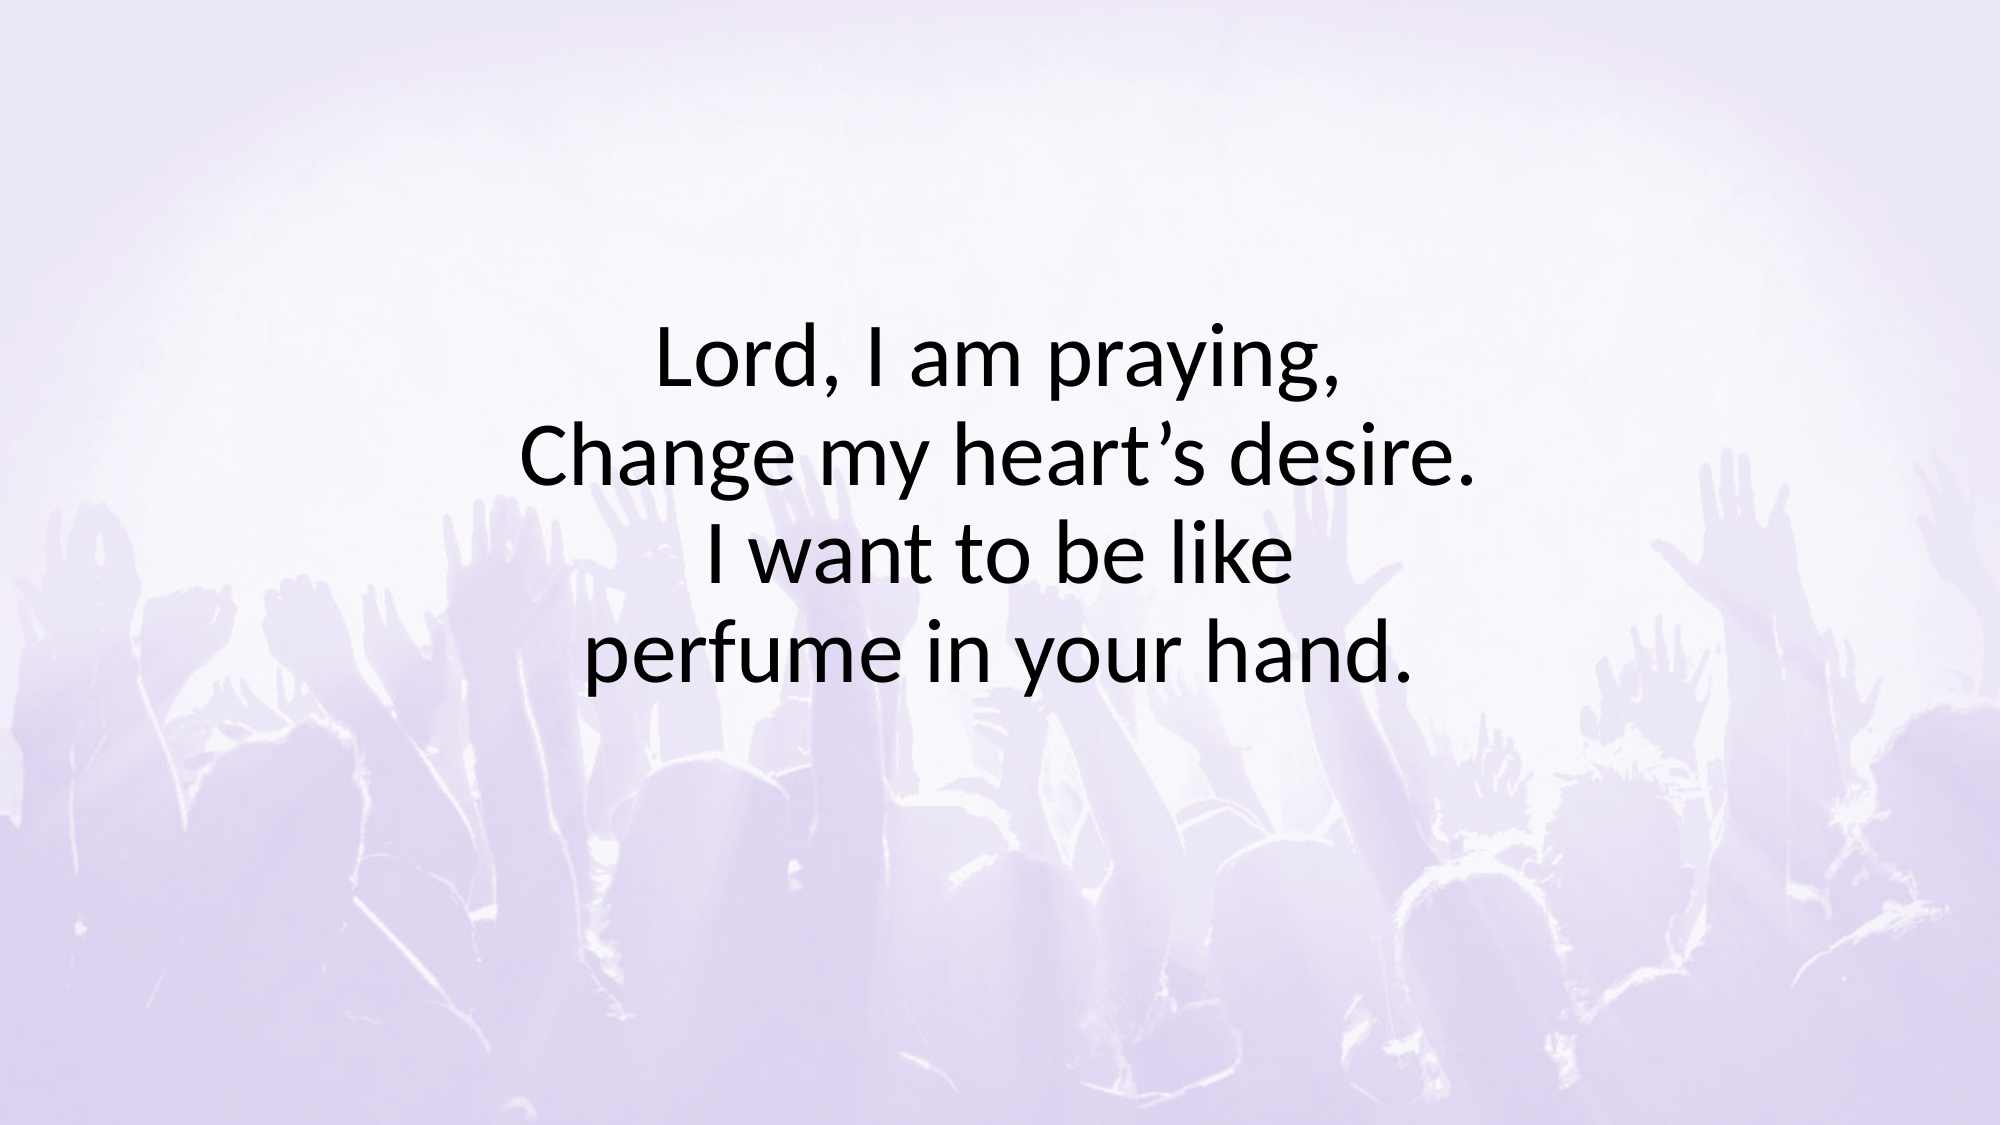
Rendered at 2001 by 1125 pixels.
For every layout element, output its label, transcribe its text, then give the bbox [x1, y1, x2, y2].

list Lord, I am praying, Change my heart’s desire. I want to be like perfume in your hand. [137, 299, 1863, 1014]
